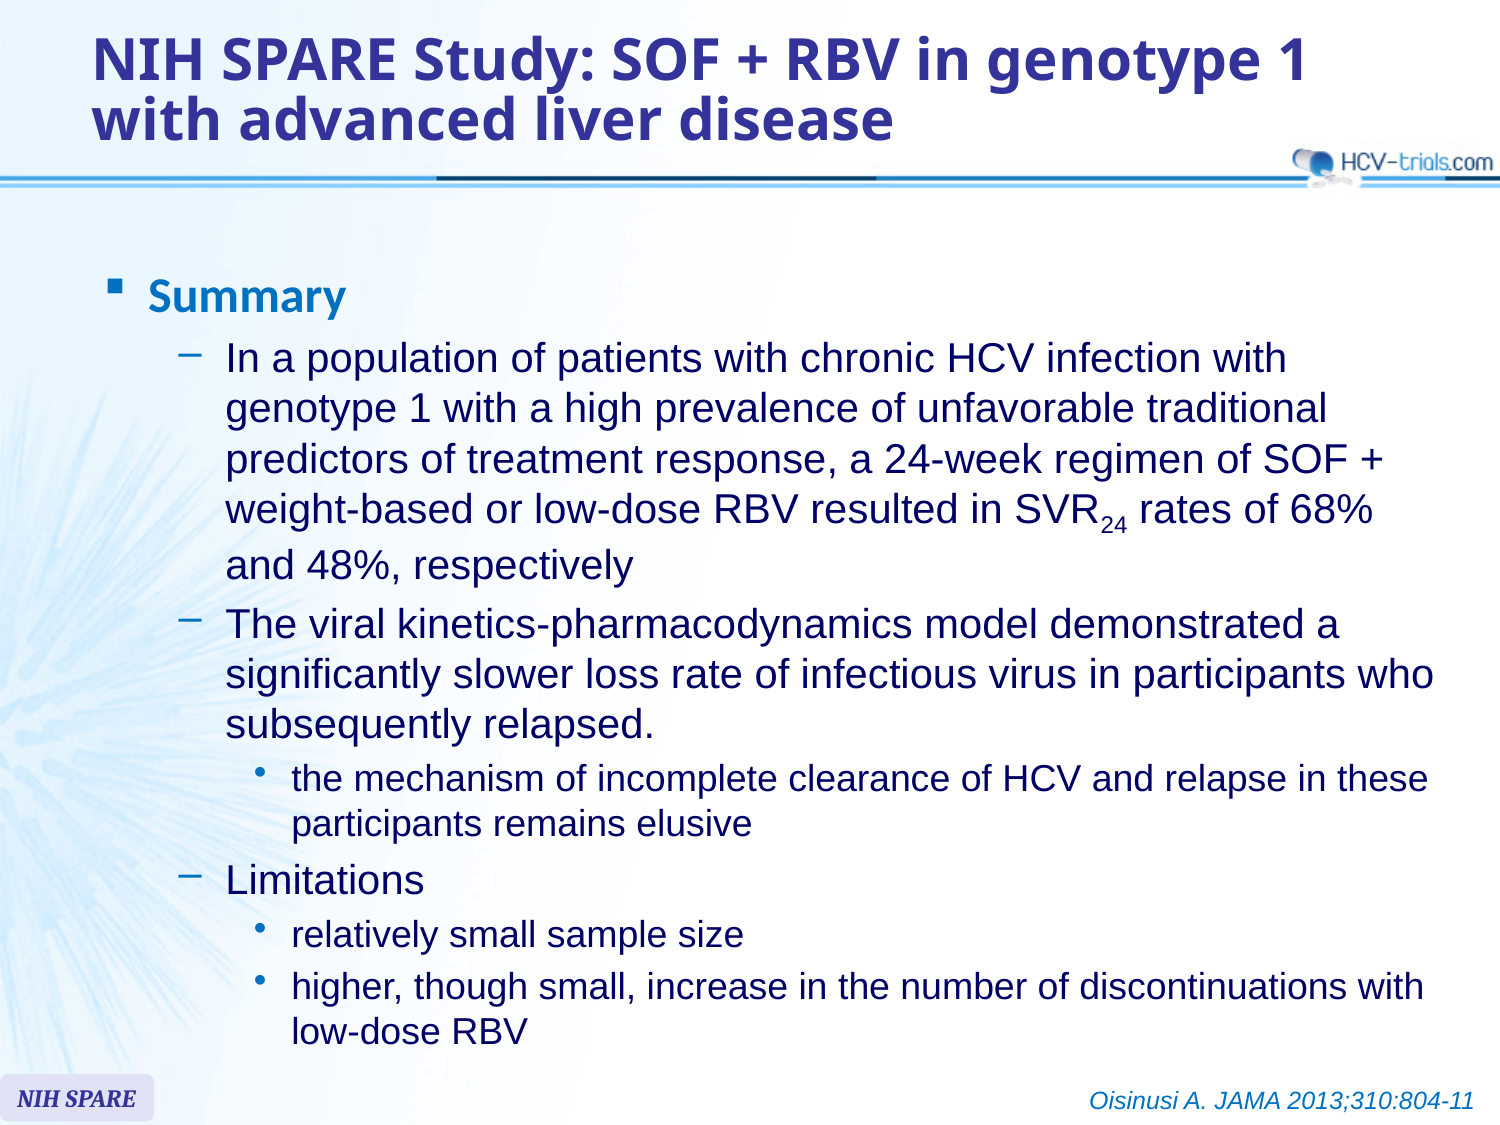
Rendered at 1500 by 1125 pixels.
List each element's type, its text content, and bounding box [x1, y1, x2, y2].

list Summary In a population of patients with chronic HCV infection with genotype 1 with a high prevalence of unfavorable traditional predictors of treatment response, a 24-week regimen of SOF + weight-based or low-dose RBV resulted in SVR24 rates of 68% and 48%, respectively The viral kinetics-pharmacodynamics model demonstrated a significantly slower loss rate of infectious virus in participants who subsequently relapsed. the mechanism of incomplete clearance of HCV and relapse in these participants remains elusive Limitations relatively small sample size higher, though small, increase in the number of discontinuations with low-dose RBV [88, 255, 1459, 1048]
picture [0, 0, 1500, 1125]
title NIH SPARE Study: SOF + RBV in genotype 1 with advanced liver disease [76, 12, 1448, 173]
text_box NIH SPARE [0, 1074, 155, 1122]
text_box Oisinusi A. JAMA 2013;310:804-11 [1074, 1077, 1491, 1122]
